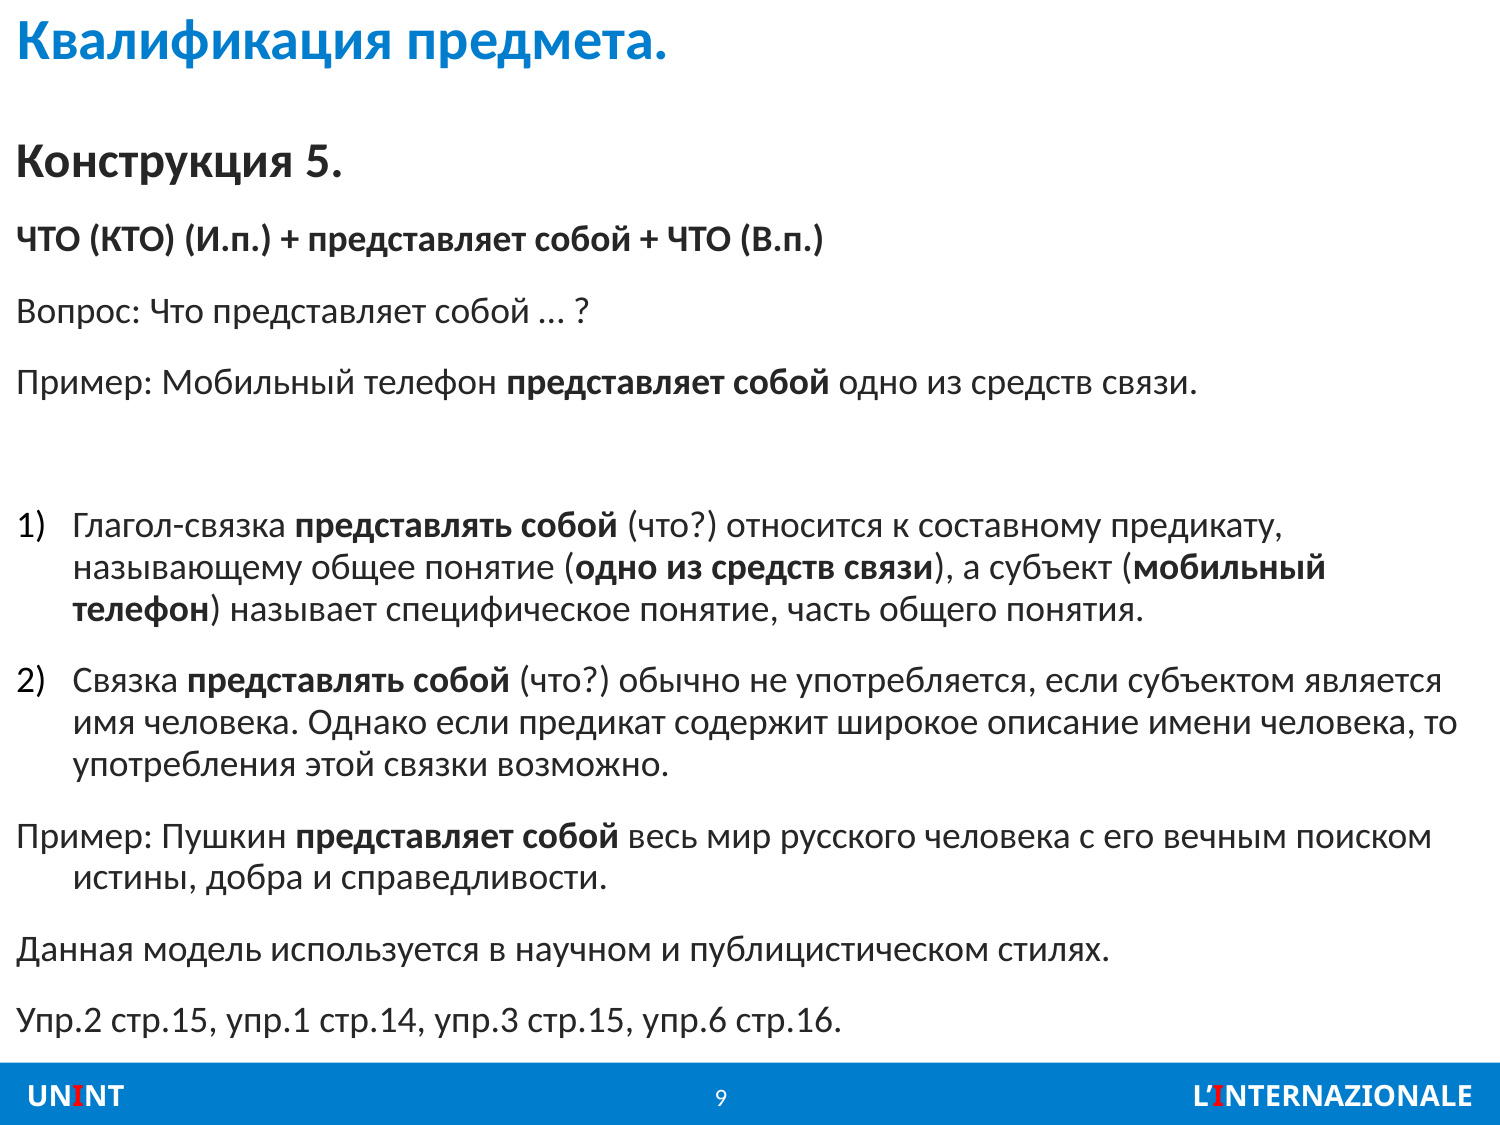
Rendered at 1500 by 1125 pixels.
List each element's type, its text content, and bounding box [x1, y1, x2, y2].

title Квалификация предмета. [2, 0, 1495, 114]
list Конструкция 5. ЧТО (КТО) (И.п.) + представляет собой + ЧТО (В.п.) Вопрос: Что представляет собой … ? Пример: Мобильный телефон представляет собой одно из средств связи. Глагол-связка представлять собой (что?) относится к составному предикату, называющему общее понятие (одно из средств связи), а субъект (мобильный телефон) называет специфическое понятие, часть общего понятия. Связка представлять собой (что?) обычно не употребляется, если субъектом является имя человека. Однако если предикат содержит широкое описание имени человека, то употребления этой связки возможно. Пример: Пушкин представляет собой весь мир русского человека с его вечным поиском истины, добра и справедливости. Данная модель используется в научном и публицистическом стилях. Упр.2 стр.15, упр.1 стр.14, упр.3 стр.15, упр.6 стр.16. [1, 125, 1495, 1047]
slide_number 9 [699, 1074, 801, 1122]
